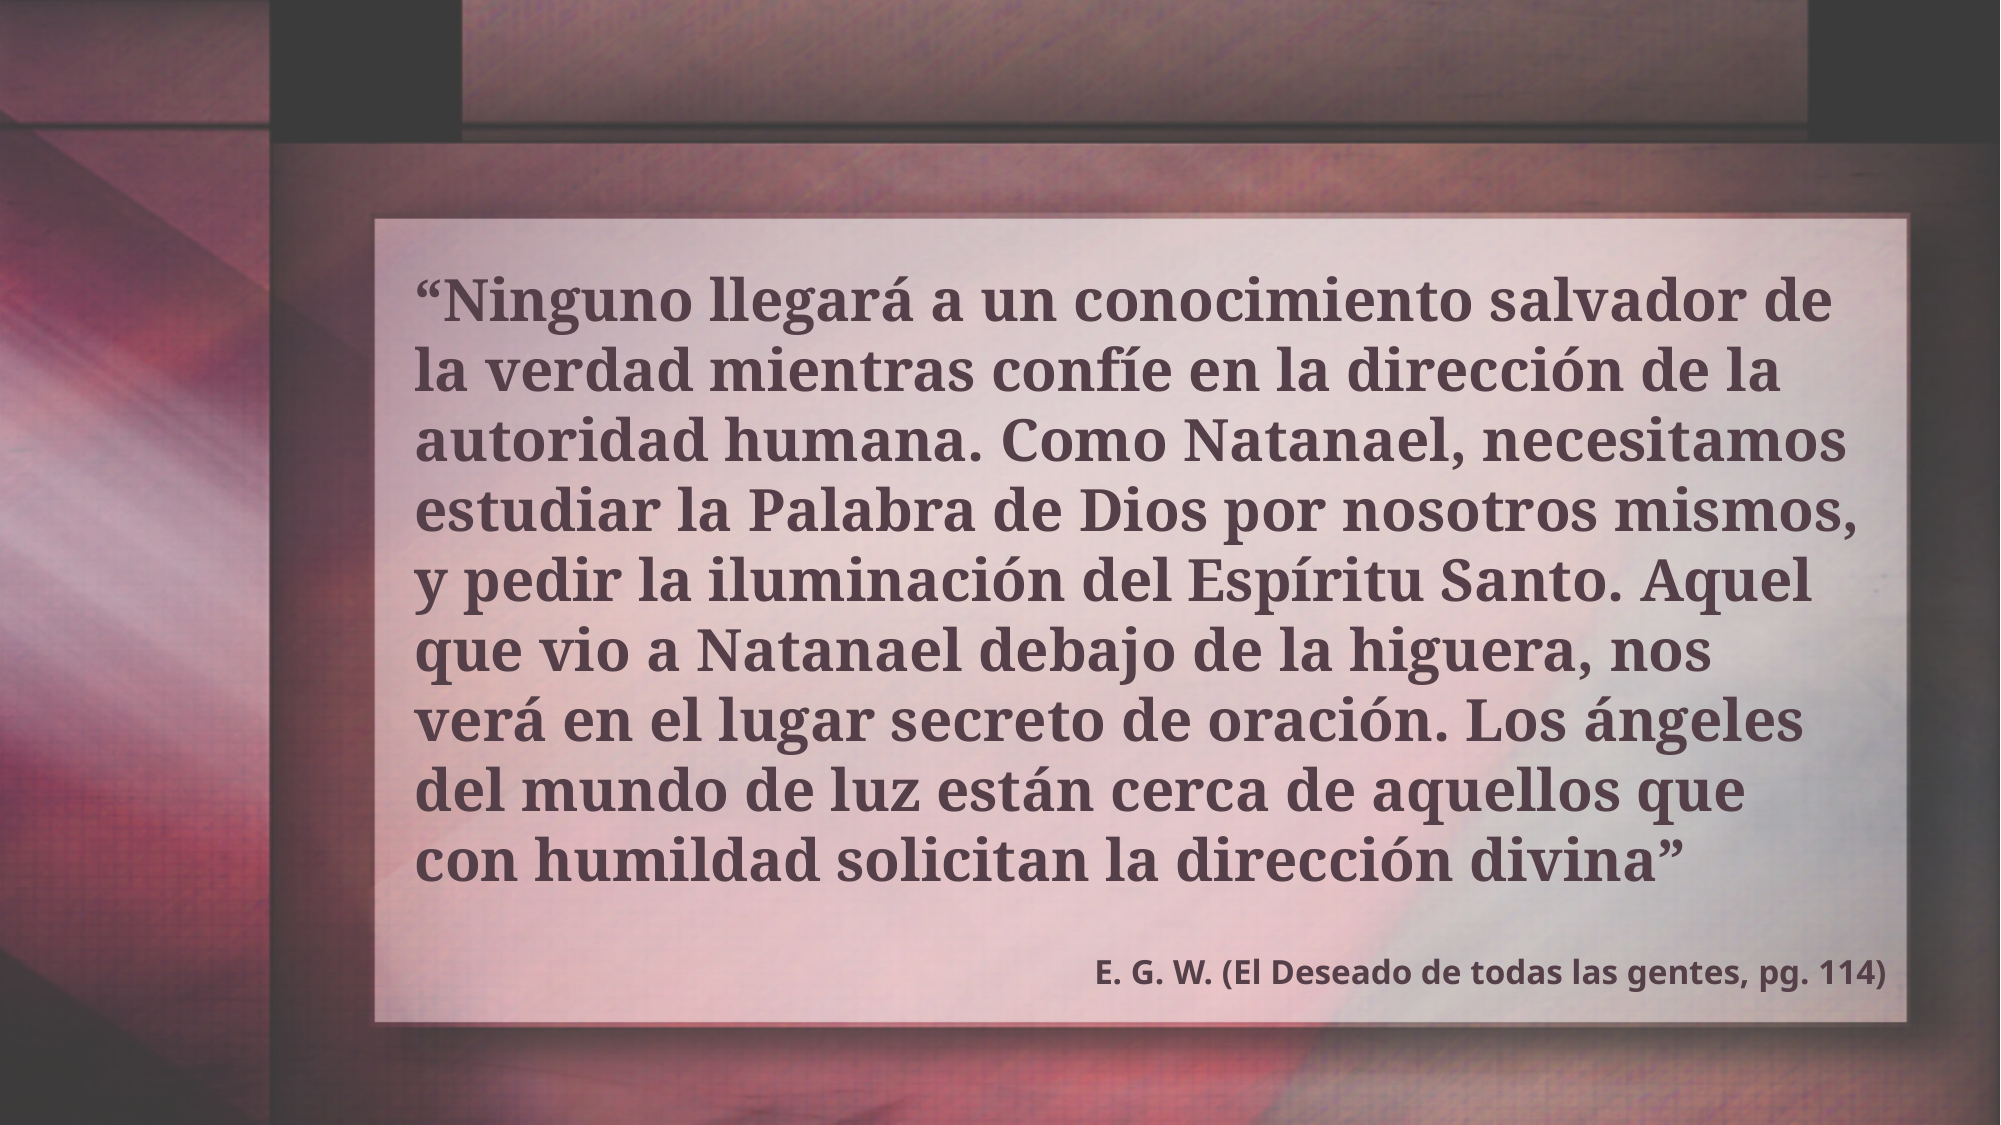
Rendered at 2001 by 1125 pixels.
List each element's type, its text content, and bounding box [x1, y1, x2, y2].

text_box E. G. W. (El Deseado de todas las gentes, pg. 114) [1079, 943, 1903, 999]
text_box “Ninguno llegará a un conocimiento salvador de la verdad mientras confíe en la dirección de la autoridad humana. Como Natanael, necesitamos estudiar la Palabra de Dios por nosotros mismos, y pedir la iluminación del Espíritu Santo. Aquel que vio a Natanael debajo de la higuera, nos verá en el lugar secreto de oración. Los ángeles del mundo de luz están cerca de aquellos que con humildad solicitan la dirección divina” [399, 255, 1877, 901]
